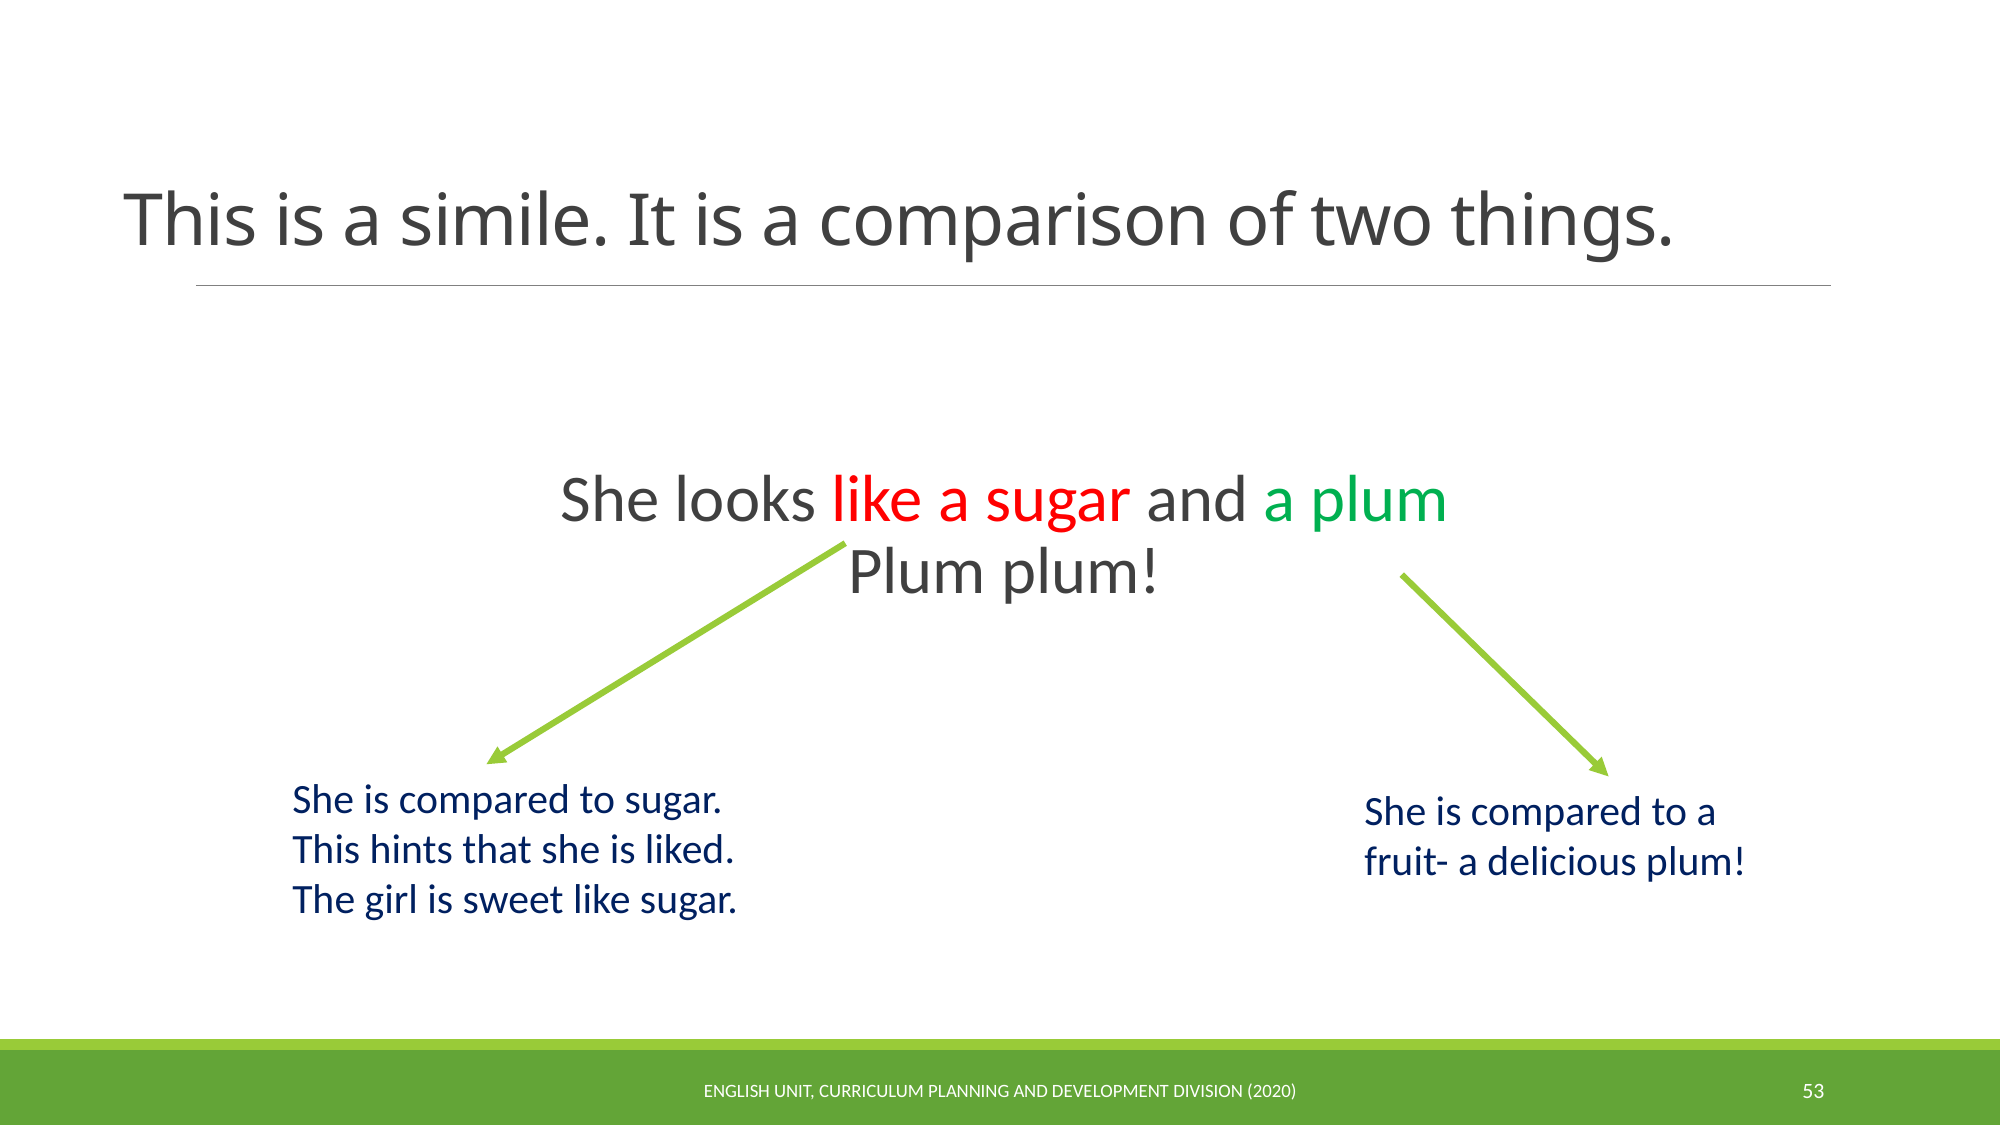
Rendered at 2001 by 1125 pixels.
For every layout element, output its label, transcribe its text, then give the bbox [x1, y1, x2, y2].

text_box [1401, 574, 1610, 777]
text_box She is compared to a fruit- a delicious plum! [1349, 776, 1764, 892]
slide_number 53 [1624, 1059, 1840, 1120]
text_box She is compared to sugar. This hints that she is liked. The girl is sweet like sugar. [277, 764, 817, 930]
text_box [925, 487, 1076, 638]
list She looks like a sugar and a plum Plum plum! [180, 302, 1830, 963]
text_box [485, 542, 846, 765]
title This is a simile. It is a comparison of two things. [108, 103, 1825, 268]
footer ENGLISH UNIT, CURRICULUM PLANNING AND DEVELOPMENT DIVISION (2020) [604, 1059, 1396, 1120]
